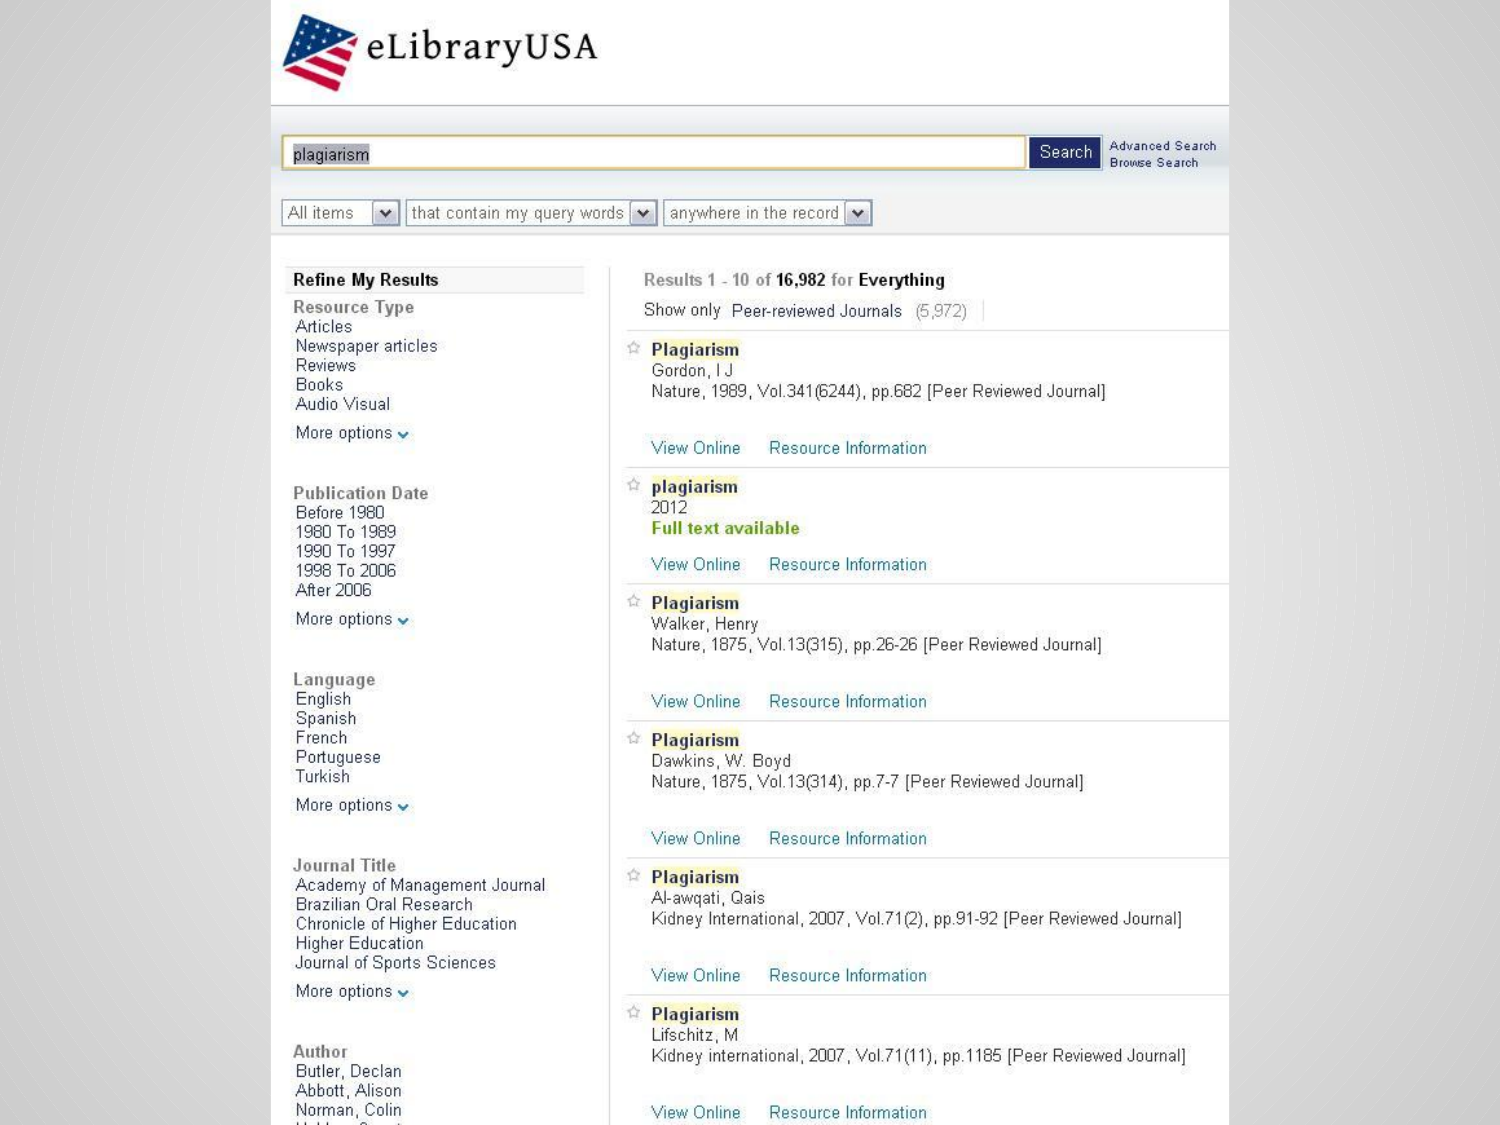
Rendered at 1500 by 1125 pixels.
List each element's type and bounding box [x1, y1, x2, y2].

text_box [270, 0, 1230, 1125]
